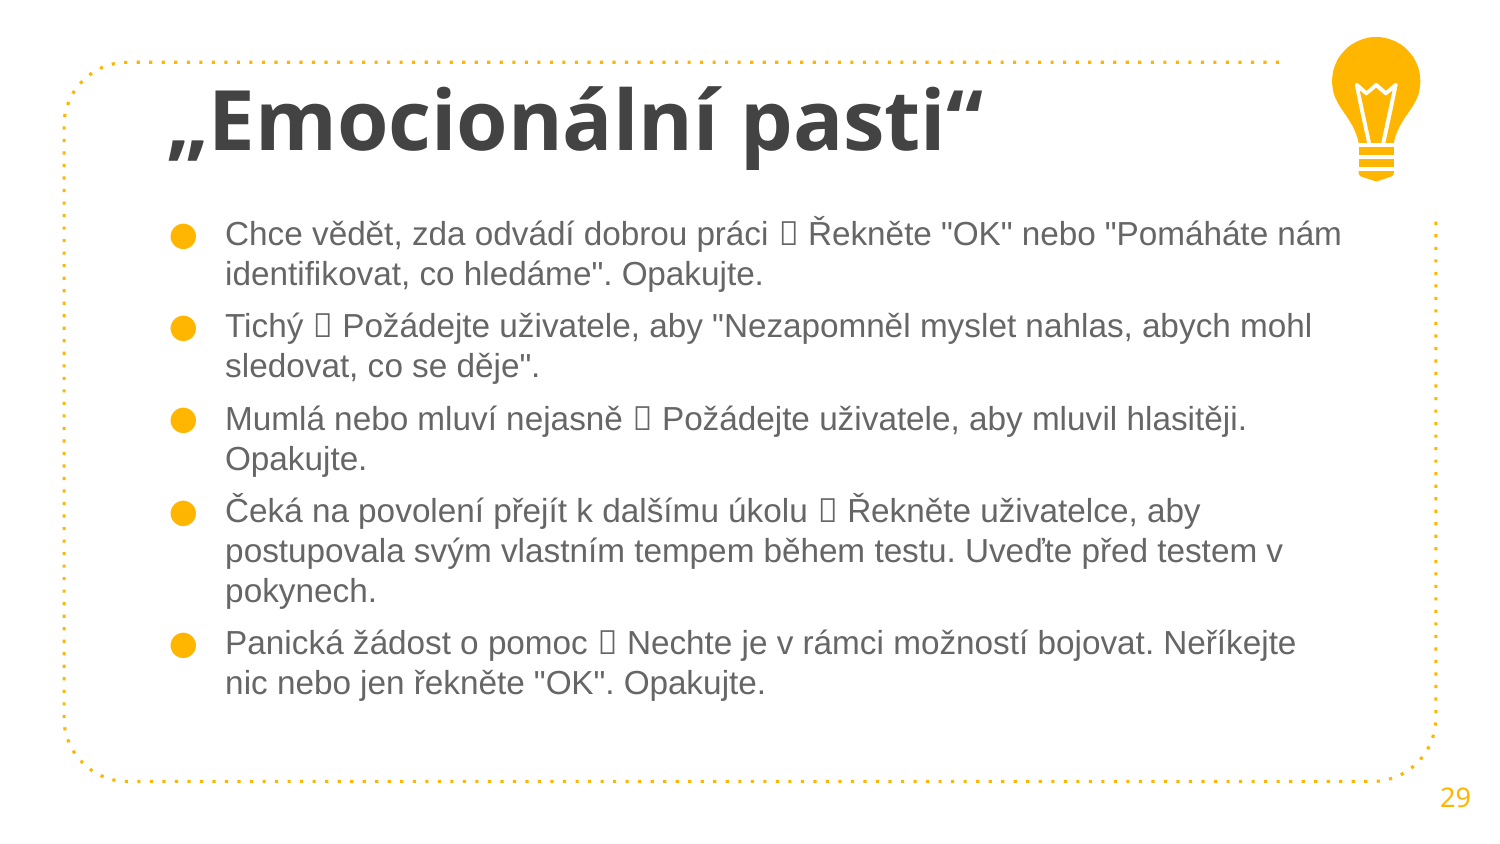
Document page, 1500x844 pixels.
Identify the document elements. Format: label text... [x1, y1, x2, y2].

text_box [1331, 36, 1421, 182]
slide_number 29 [1411, 753, 1500, 844]
list Chce vědět, zda odvádí dobrou práci  Řekněte "OK" nebo "Pomáháte nám identifikovat, co hledáme". Opakujte. Tichý  Požádejte uživatele, aby "Nezapomněl myslet nahlas, abych mohl sledovat, co se děje". Mumlá nebo mluví nejasně  Požádejte uživatele, aby mluvil hlasitěji. Opakujte. Čeká na povolení přejít k dalšímu úkolu  Řekněte uživatelce, aby postupovala svým vlastním tempem během testu. Uveďte před testem v pokynech. Panická žádost o pomoc  Nechte je v rámci možností bojovat. Neříkejte nic nebo jen řekněte "OK". Opakujte. [135, 197, 1359, 739]
title „Emocionální pasti“ [151, 52, 1261, 193]
